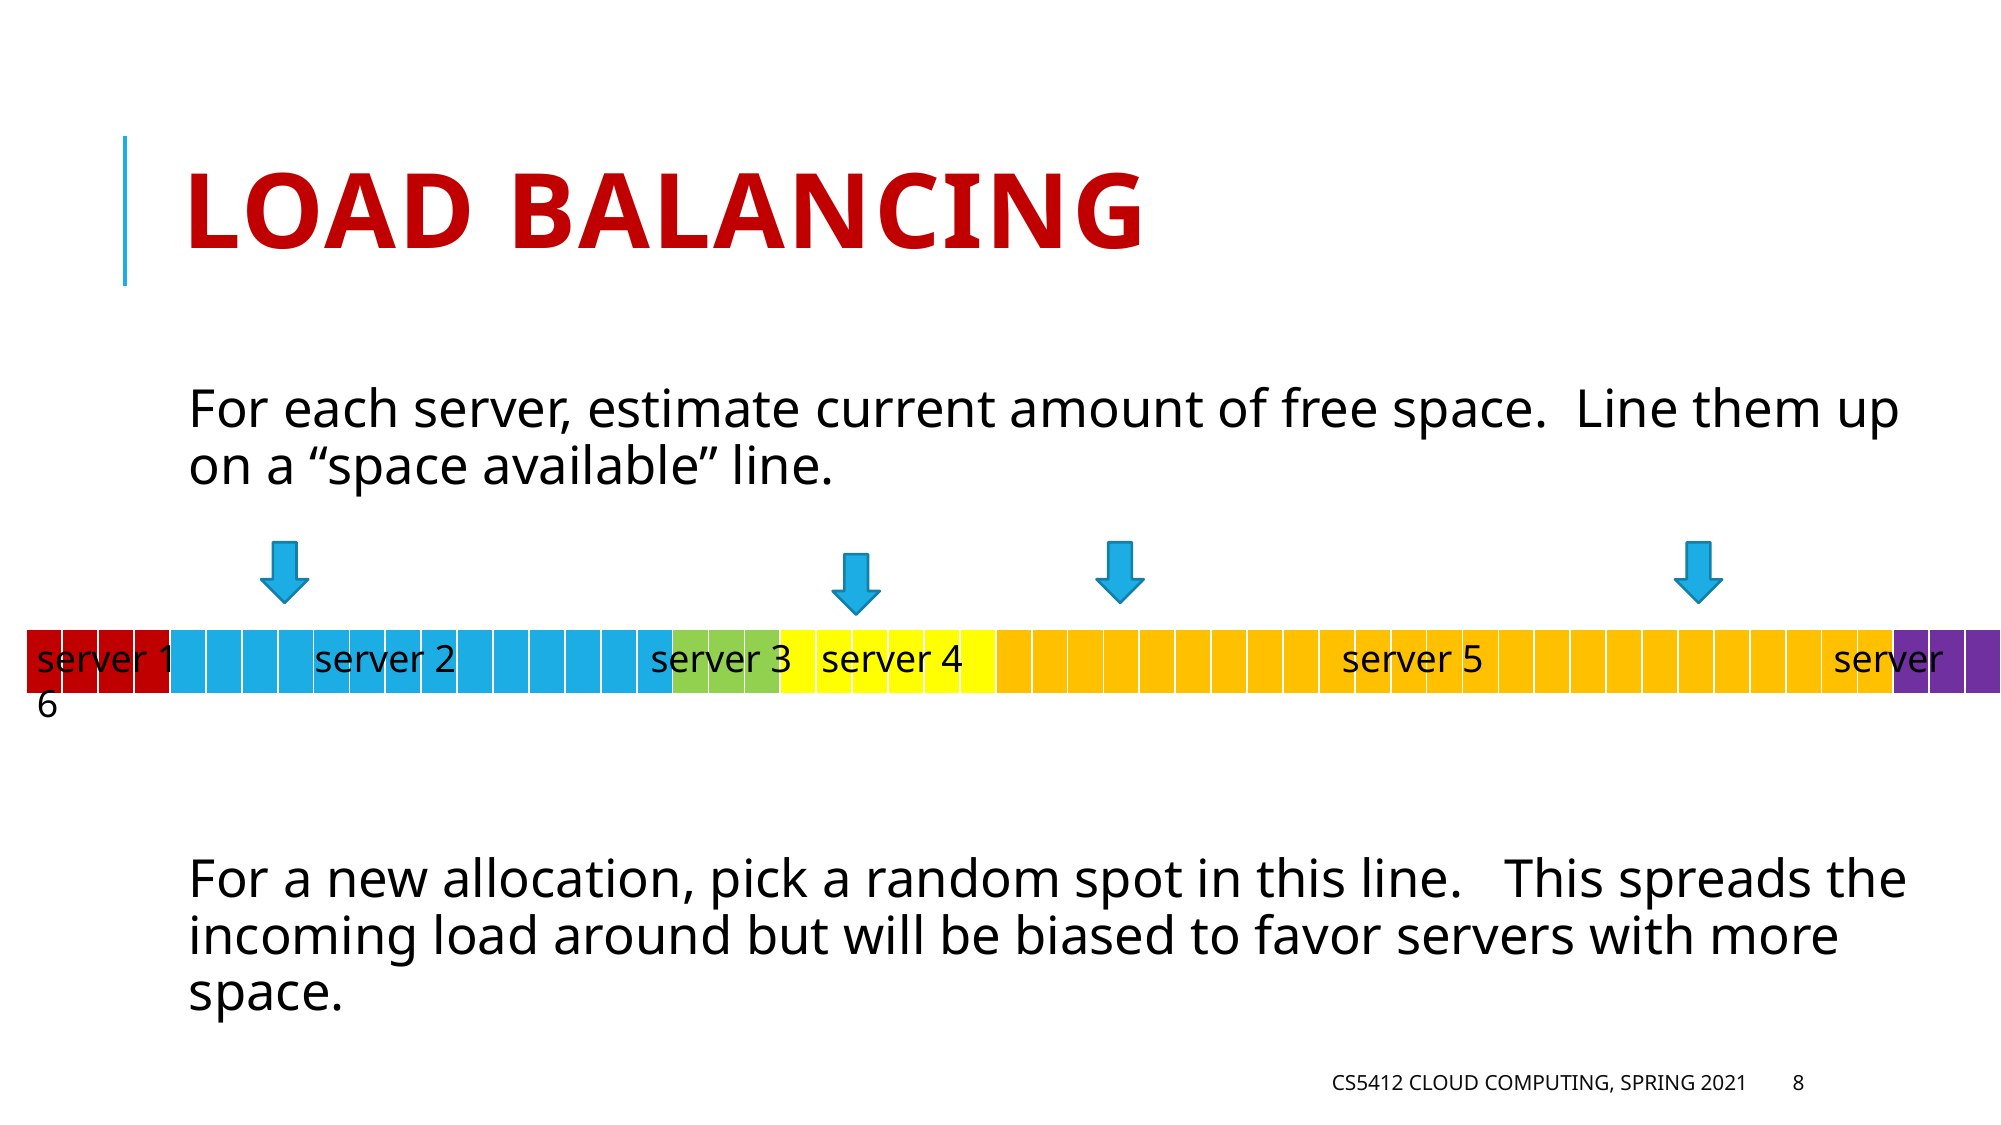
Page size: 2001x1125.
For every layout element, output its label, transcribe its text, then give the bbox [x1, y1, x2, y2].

slide_number 8 [1777, 1061, 1938, 1107]
text_box [1673, 541, 1724, 604]
table_header [1974, 630, 2000, 693]
list For each server, estimate current amount of free space. Line them up on a “space available” line. For a new allocation, pick a random spot in this line. This spreads the incoming load around but will be biased to favor servers with more space. [168, 733, 1938, 1035]
text_box [259, 540, 310, 604]
text_box [1095, 540, 1145, 604]
footer CS5412 Cloud Computing, Spring 2021 [794, 1061, 1763, 1107]
text_box server 1 server 2 server 3 server 4 server 5 server 6 [22, 627, 1974, 733]
list For each server, estimate current amount of free space. Line them up on a “space available” line. For a new allocation, pick a random spot in this line. This spreads the incoming load around but will be biased to favor servers with more space. [168, 375, 1938, 627]
title Load Balancing [168, 96, 1938, 342]
text_box [831, 552, 882, 616]
